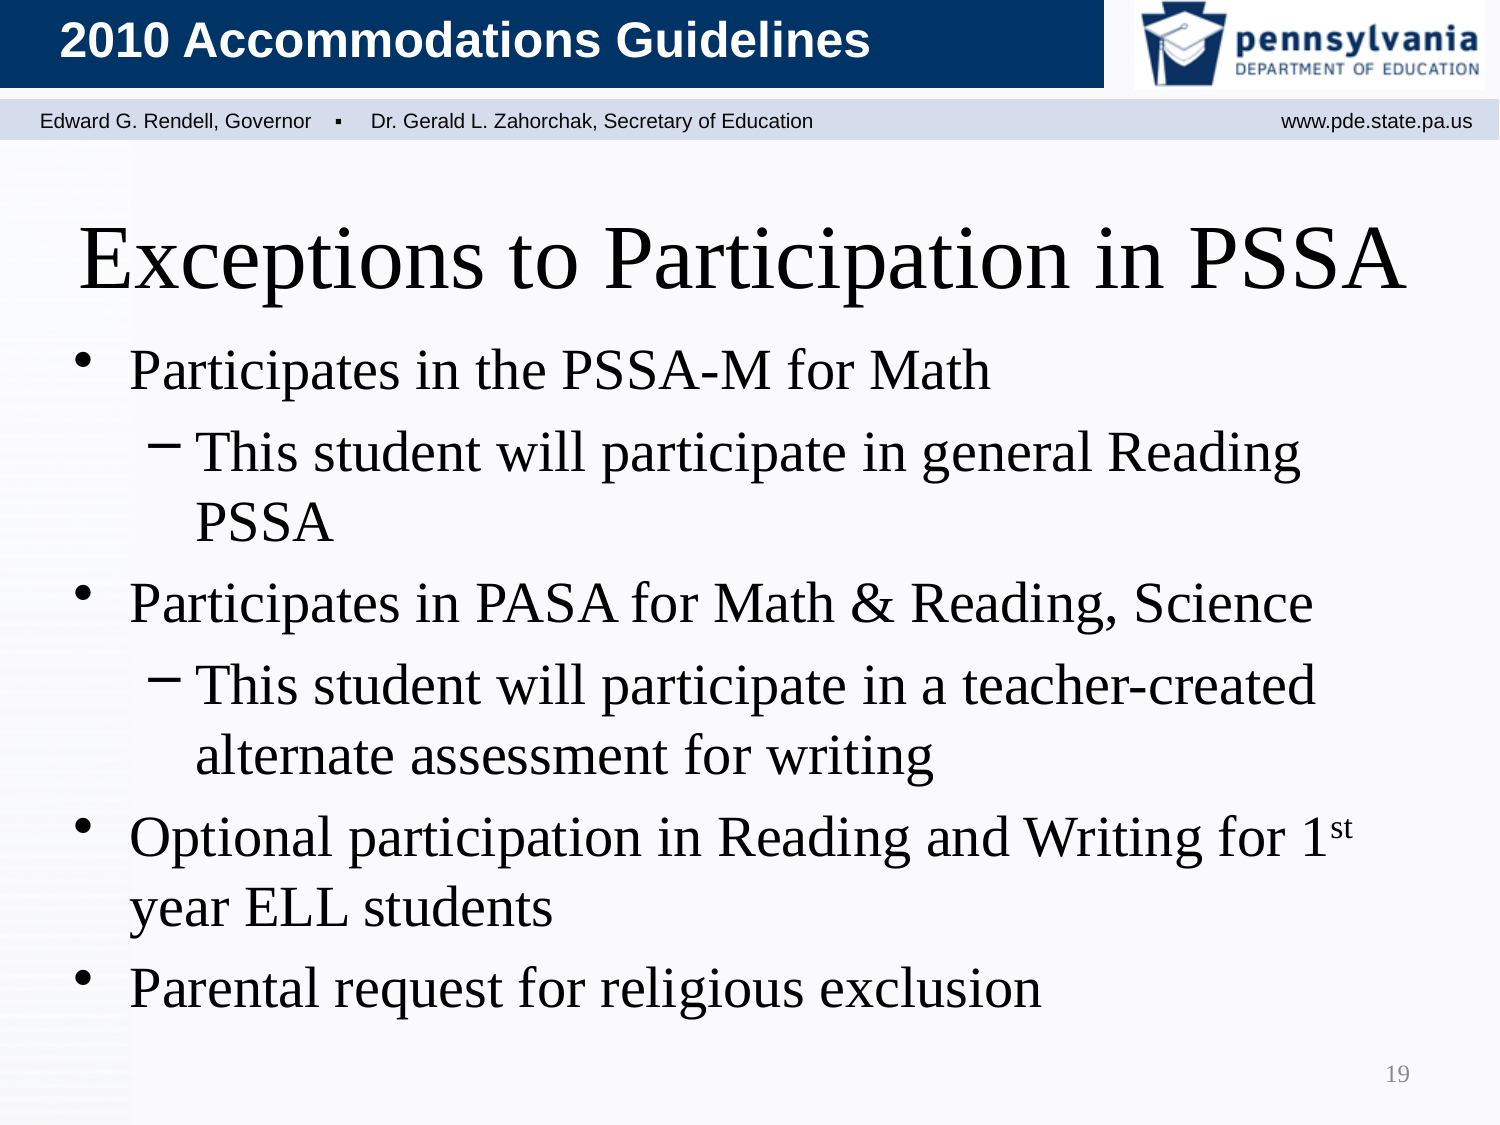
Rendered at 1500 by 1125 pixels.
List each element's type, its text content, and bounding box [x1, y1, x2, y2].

title Exceptions to Participation in PSSA [59, 170, 1429, 334]
picture [0, 0, 1500, 1125]
slide_number 19 [1074, 1042, 1425, 1103]
list Participates in the PSSA-M for Math This student will participate in general Reading PSSA Participates in PASA for Math & Reading, Science This student will participate in a teacher-created alternate assessment for writing Optional participation in Reading and Writing for 1st year ELL students Parental request for religious exclusion [58, 323, 1409, 1041]
